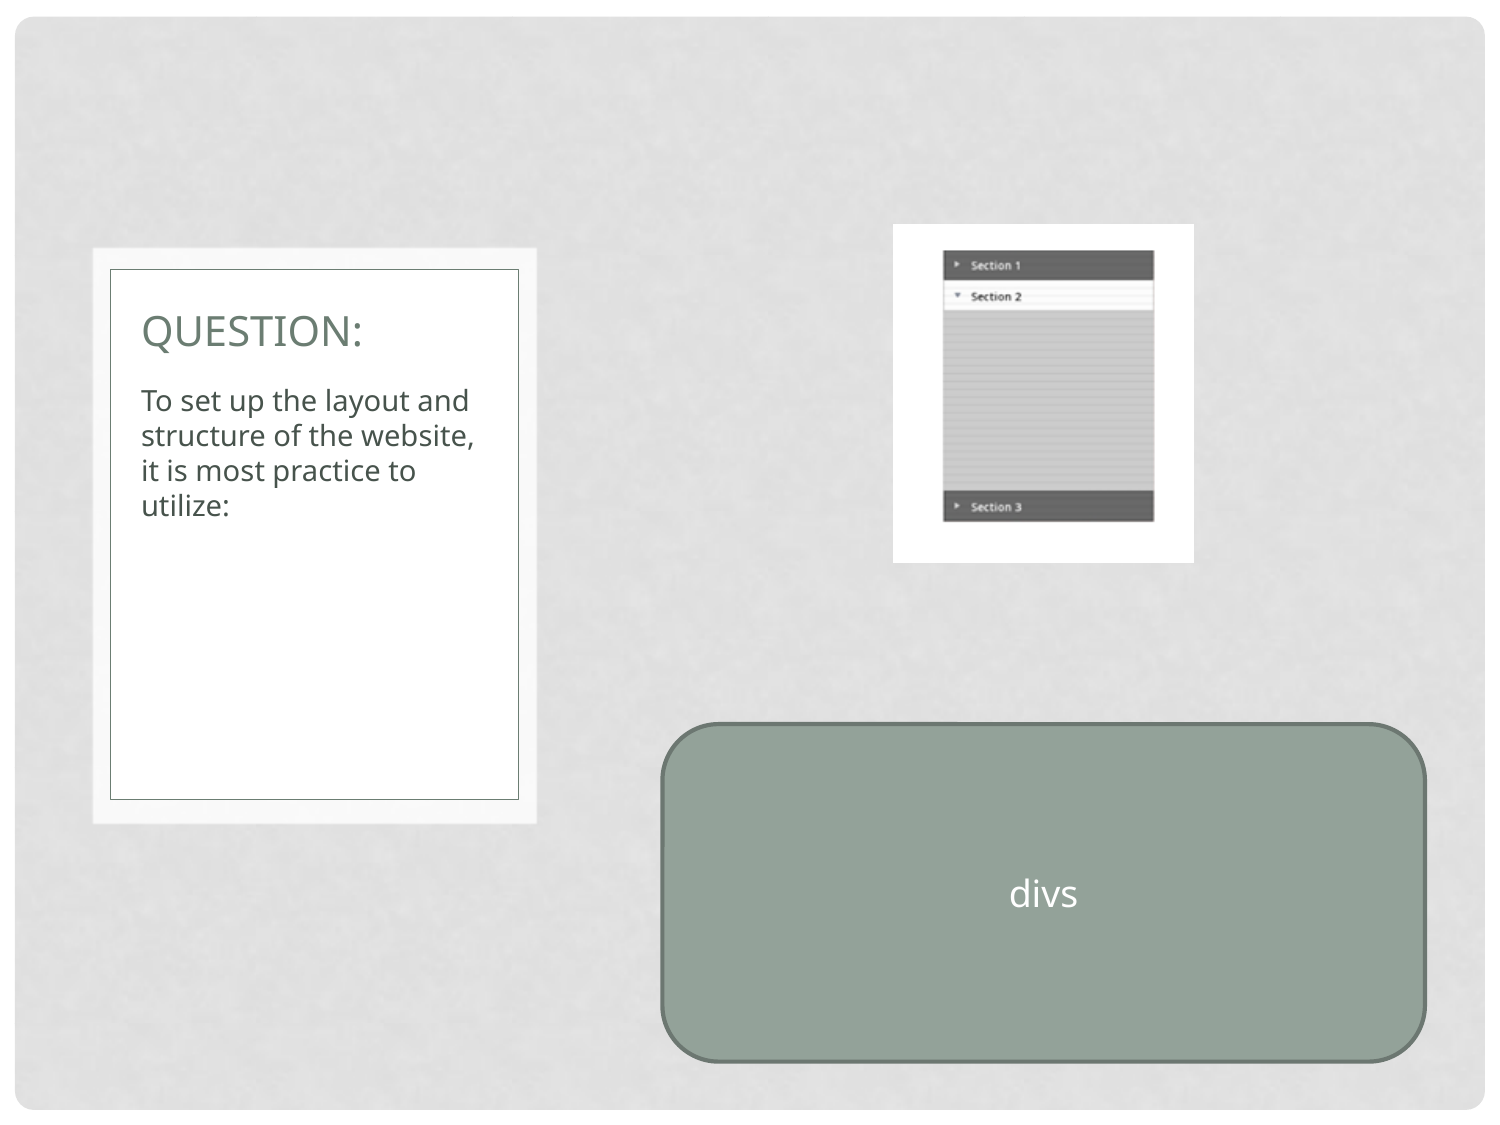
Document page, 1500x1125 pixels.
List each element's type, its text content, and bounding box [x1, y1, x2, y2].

title Question: [126, 284, 504, 363]
text_box divs [660, 721, 1428, 1064]
picture [893, 224, 1194, 563]
list To set up the layout and structure of the website, it is most practice to utilize: [126, 375, 504, 788]
